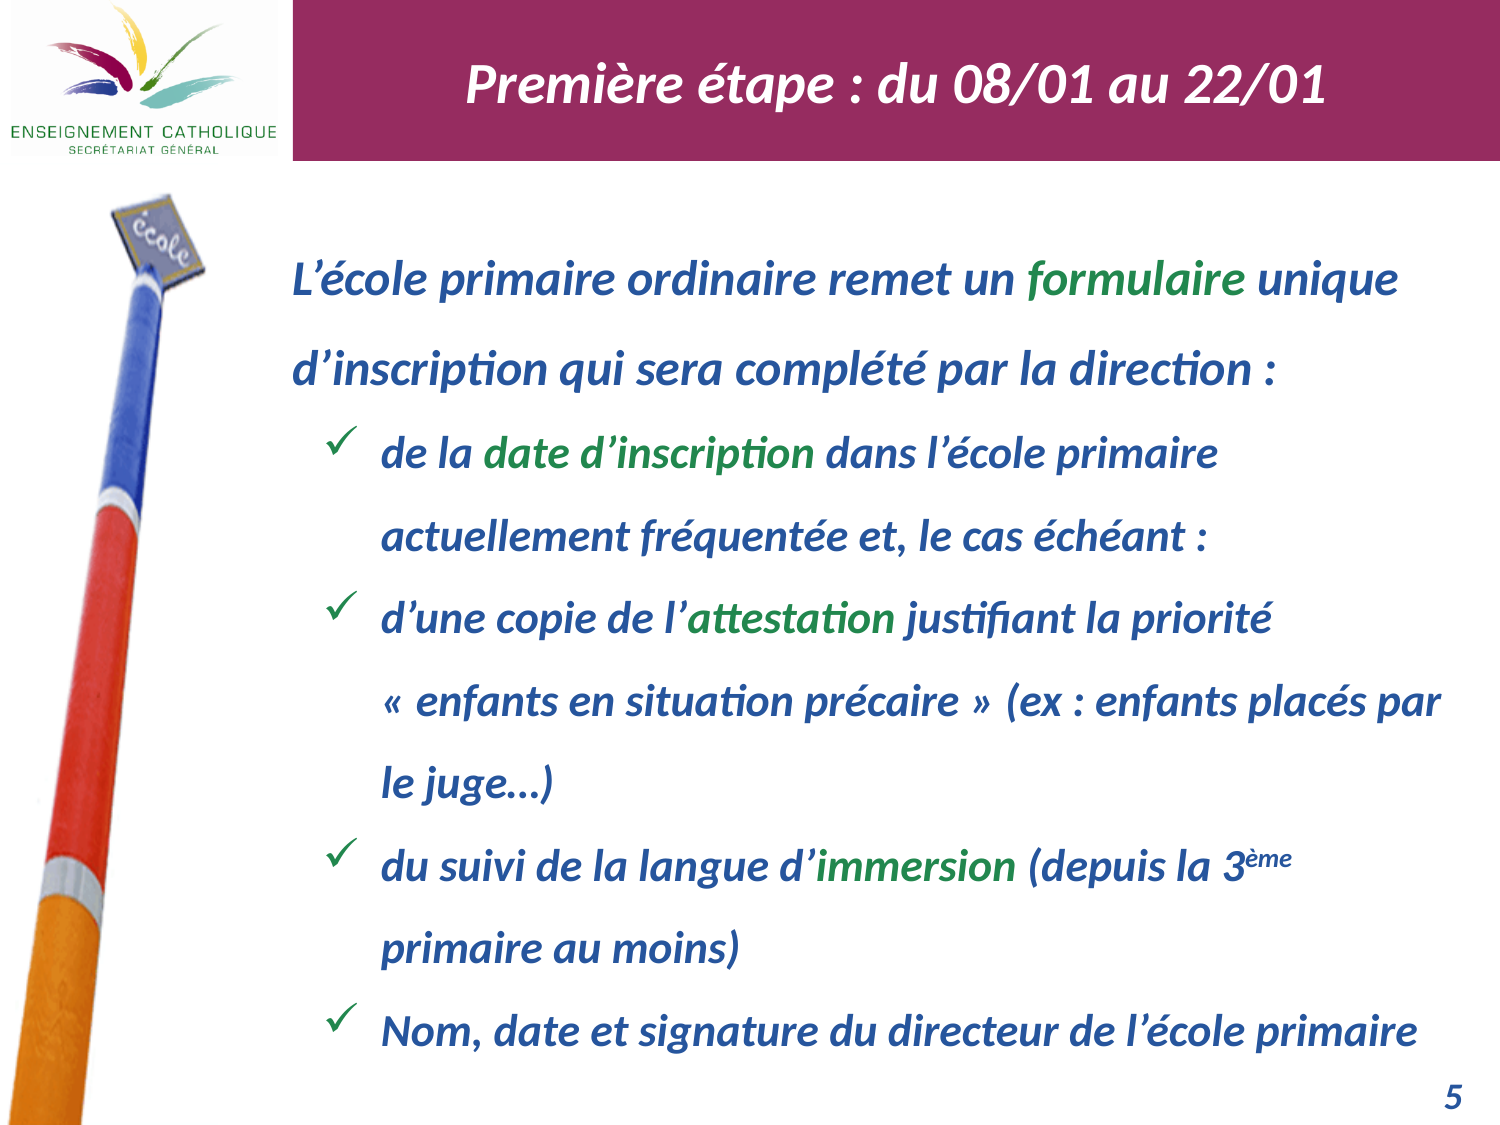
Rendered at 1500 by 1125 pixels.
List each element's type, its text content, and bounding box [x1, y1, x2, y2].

text_box Première étape : du 08/01 au 22/01 [291, 0, 1500, 163]
subtitle L’école primaire ordinaire remet un formulaire unique d’inscription qui sera complété par la direction : de la date d’inscription dans l’école primaire actuellement fréquentée et, le cas échéant : d’une copie de l’attestation justifiant la priorité « enfants en situation précaire » (ex : enfants placés par le juge…) du suivi de la langue d’immersion (depuis la 3ème primaire au moins) Nom, date et signature du directeur de l’école primaire [277, 208, 1459, 1071]
picture [0, 163, 218, 1125]
picture [11, 0, 278, 156]
